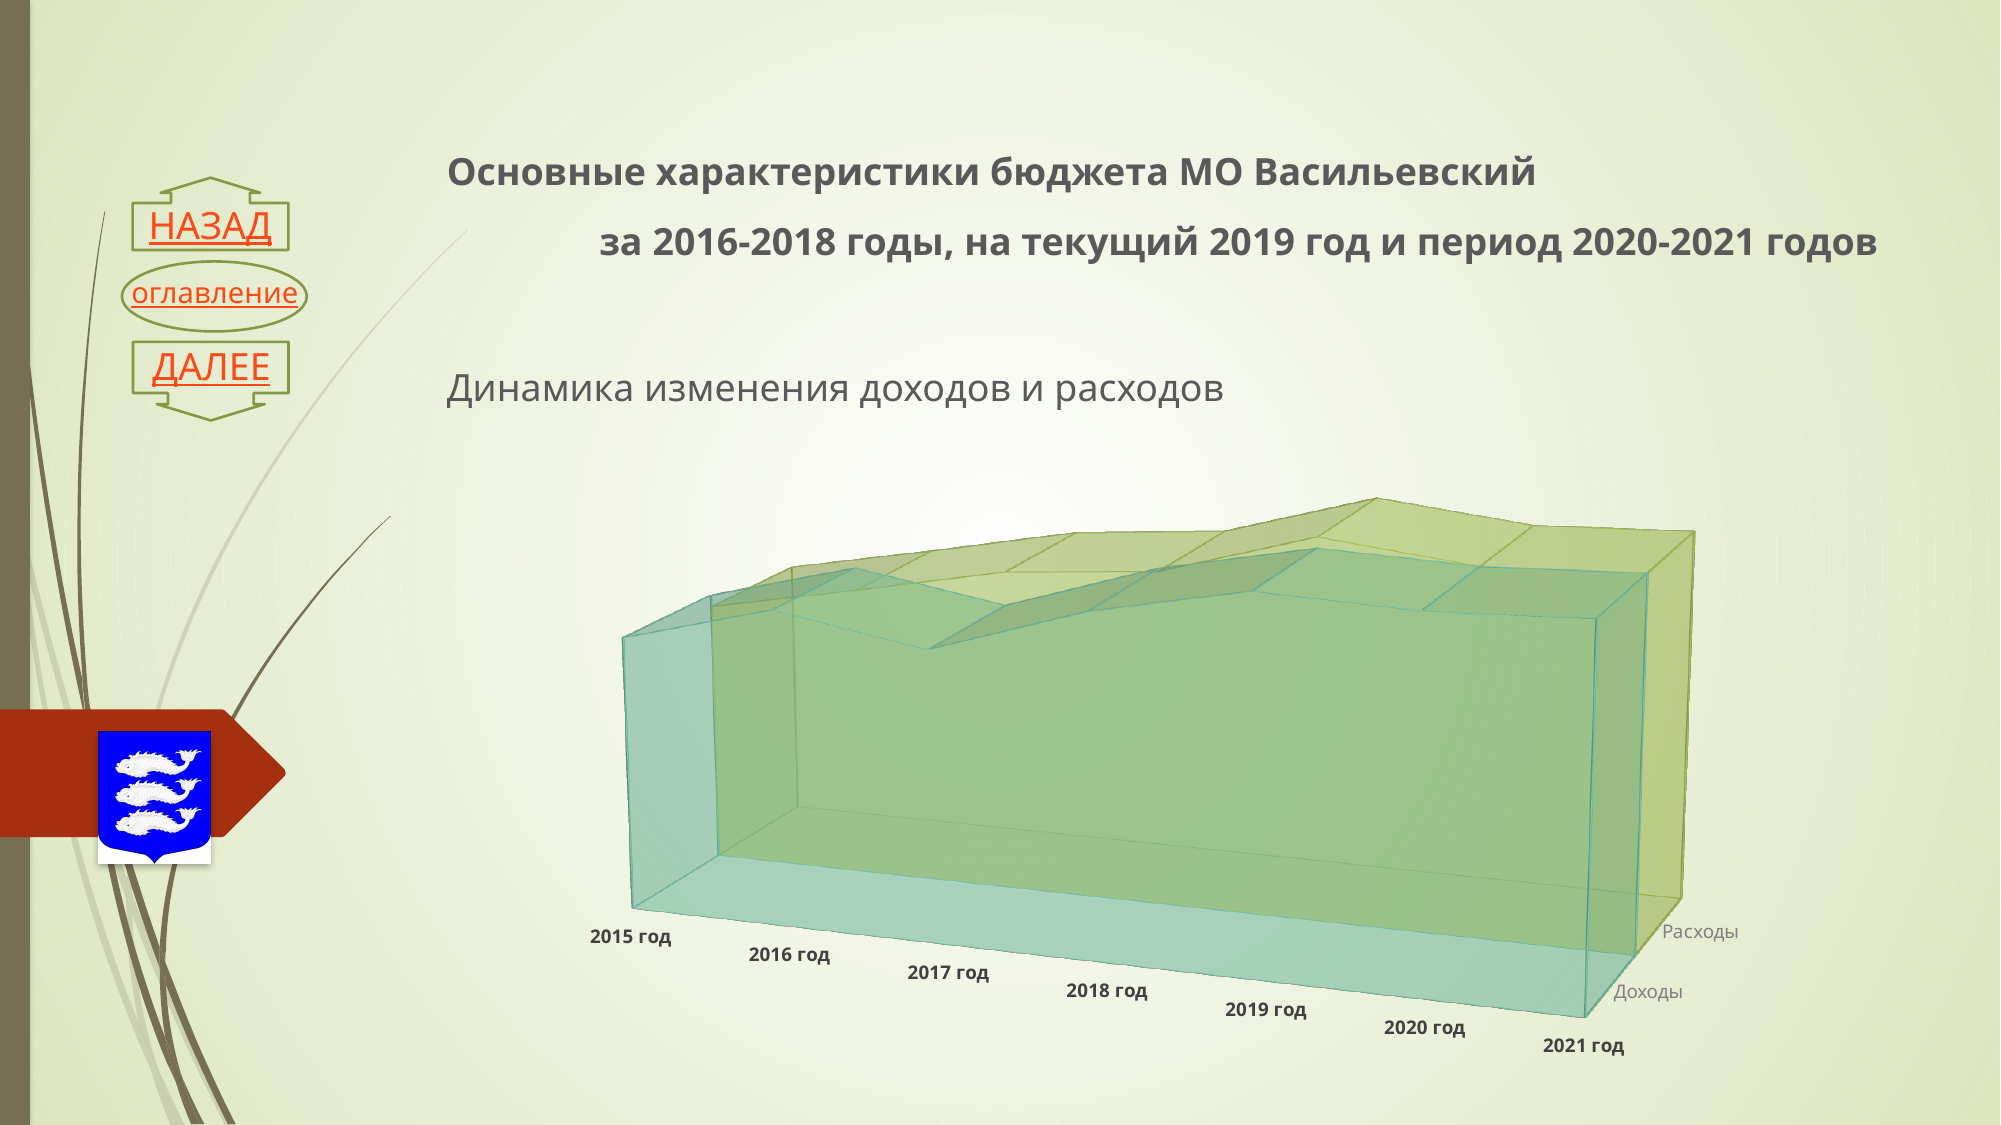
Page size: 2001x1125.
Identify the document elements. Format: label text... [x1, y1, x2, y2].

picture [98, 731, 211, 865]
text_box НАЗАД [133, 194, 288, 261]
text_box [159, 176, 262, 194]
subtitle Динамика изменения доходов и расходов [431, 356, 1895, 454]
text_box [155, 402, 267, 422]
chart [462, 420, 1895, 1073]
text_box [162, 260, 266, 266]
text_box ДАЛЕЕ [123, 335, 300, 402]
text_box Основные характеристики бюджета МО Васильевский за 2016-2018 годы, на текущий 2019 год и период 2020-2021 годов [431, 135, 1895, 321]
text_box [147, 322, 282, 333]
text_box оглавление [116, 266, 314, 322]
